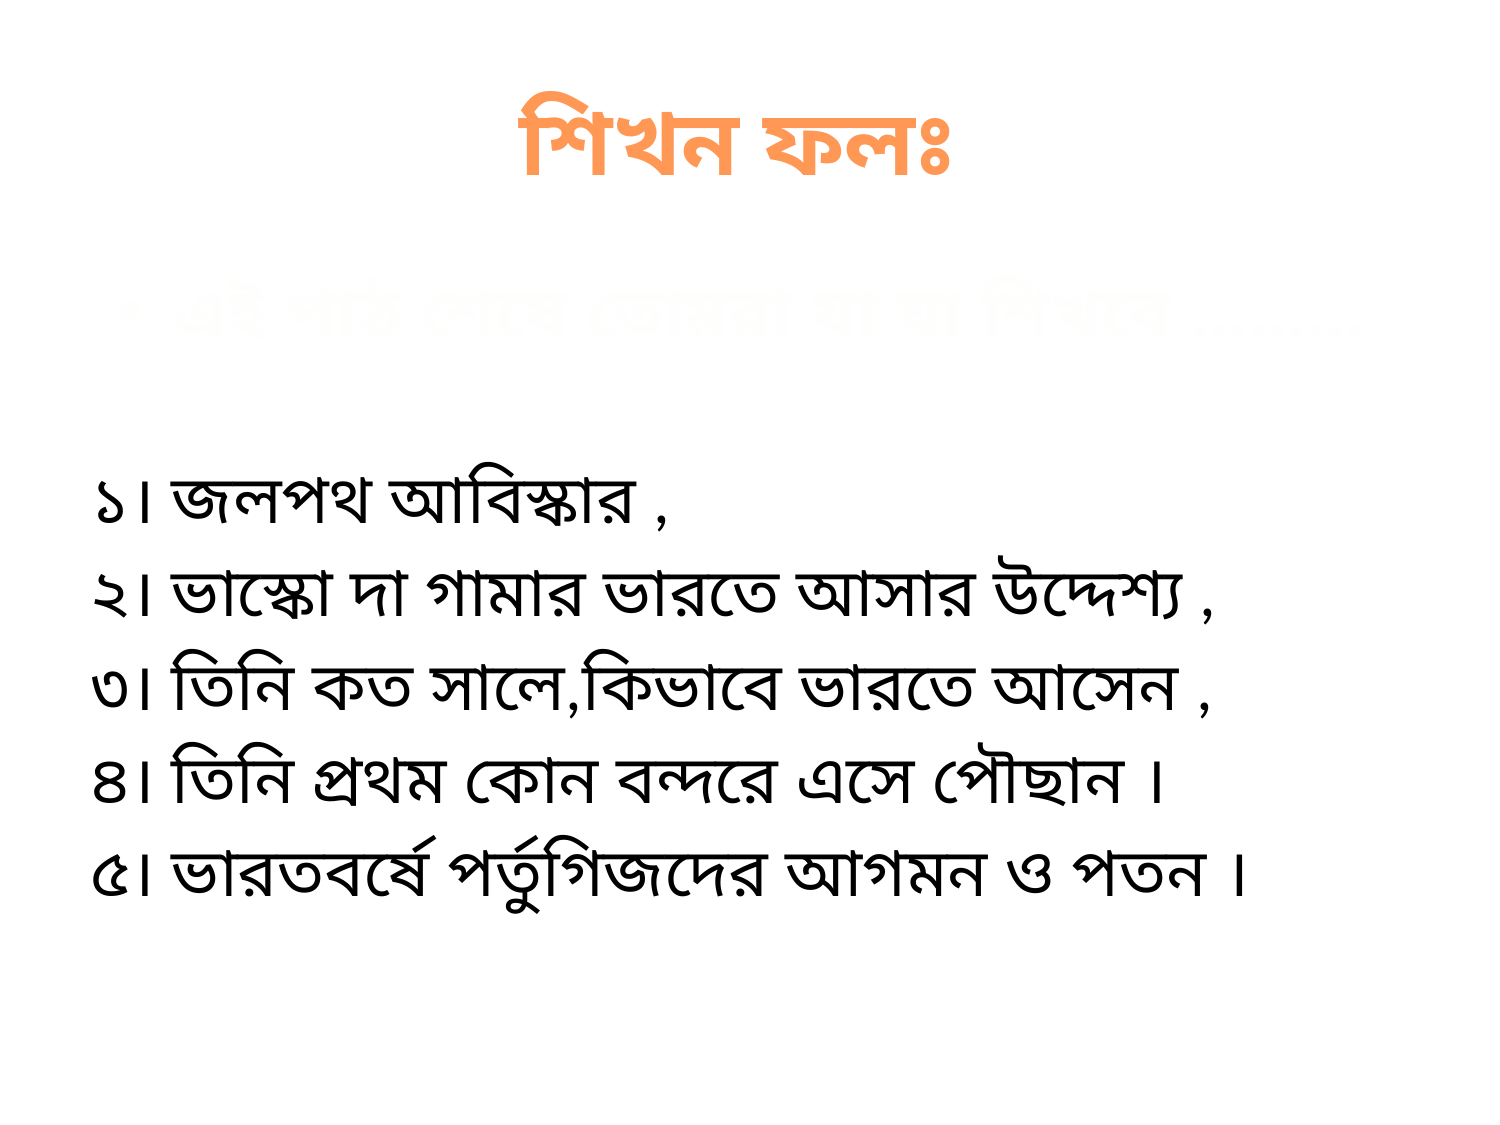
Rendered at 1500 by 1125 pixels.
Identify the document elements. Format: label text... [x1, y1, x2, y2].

title শিখন ফলঃ [75, 45, 1425, 233]
list এই পাঠ শেষে তোমরা যা যা শিখবে ……… ১। জলপথ আবিস্কার , ২। ভাস্কো দা গামার ভারতে আসার উদ্দেশ্য , ৩। তিনি কত সালে,কিভাবে ভারতে আসেন , ৪। তিনি প্রথম কোন বন্দরে এসে পৌছান । ৫। ভারতবর্ষে পর্তুগিজদের আগমন ও পতন । [75, 262, 1425, 1005]
